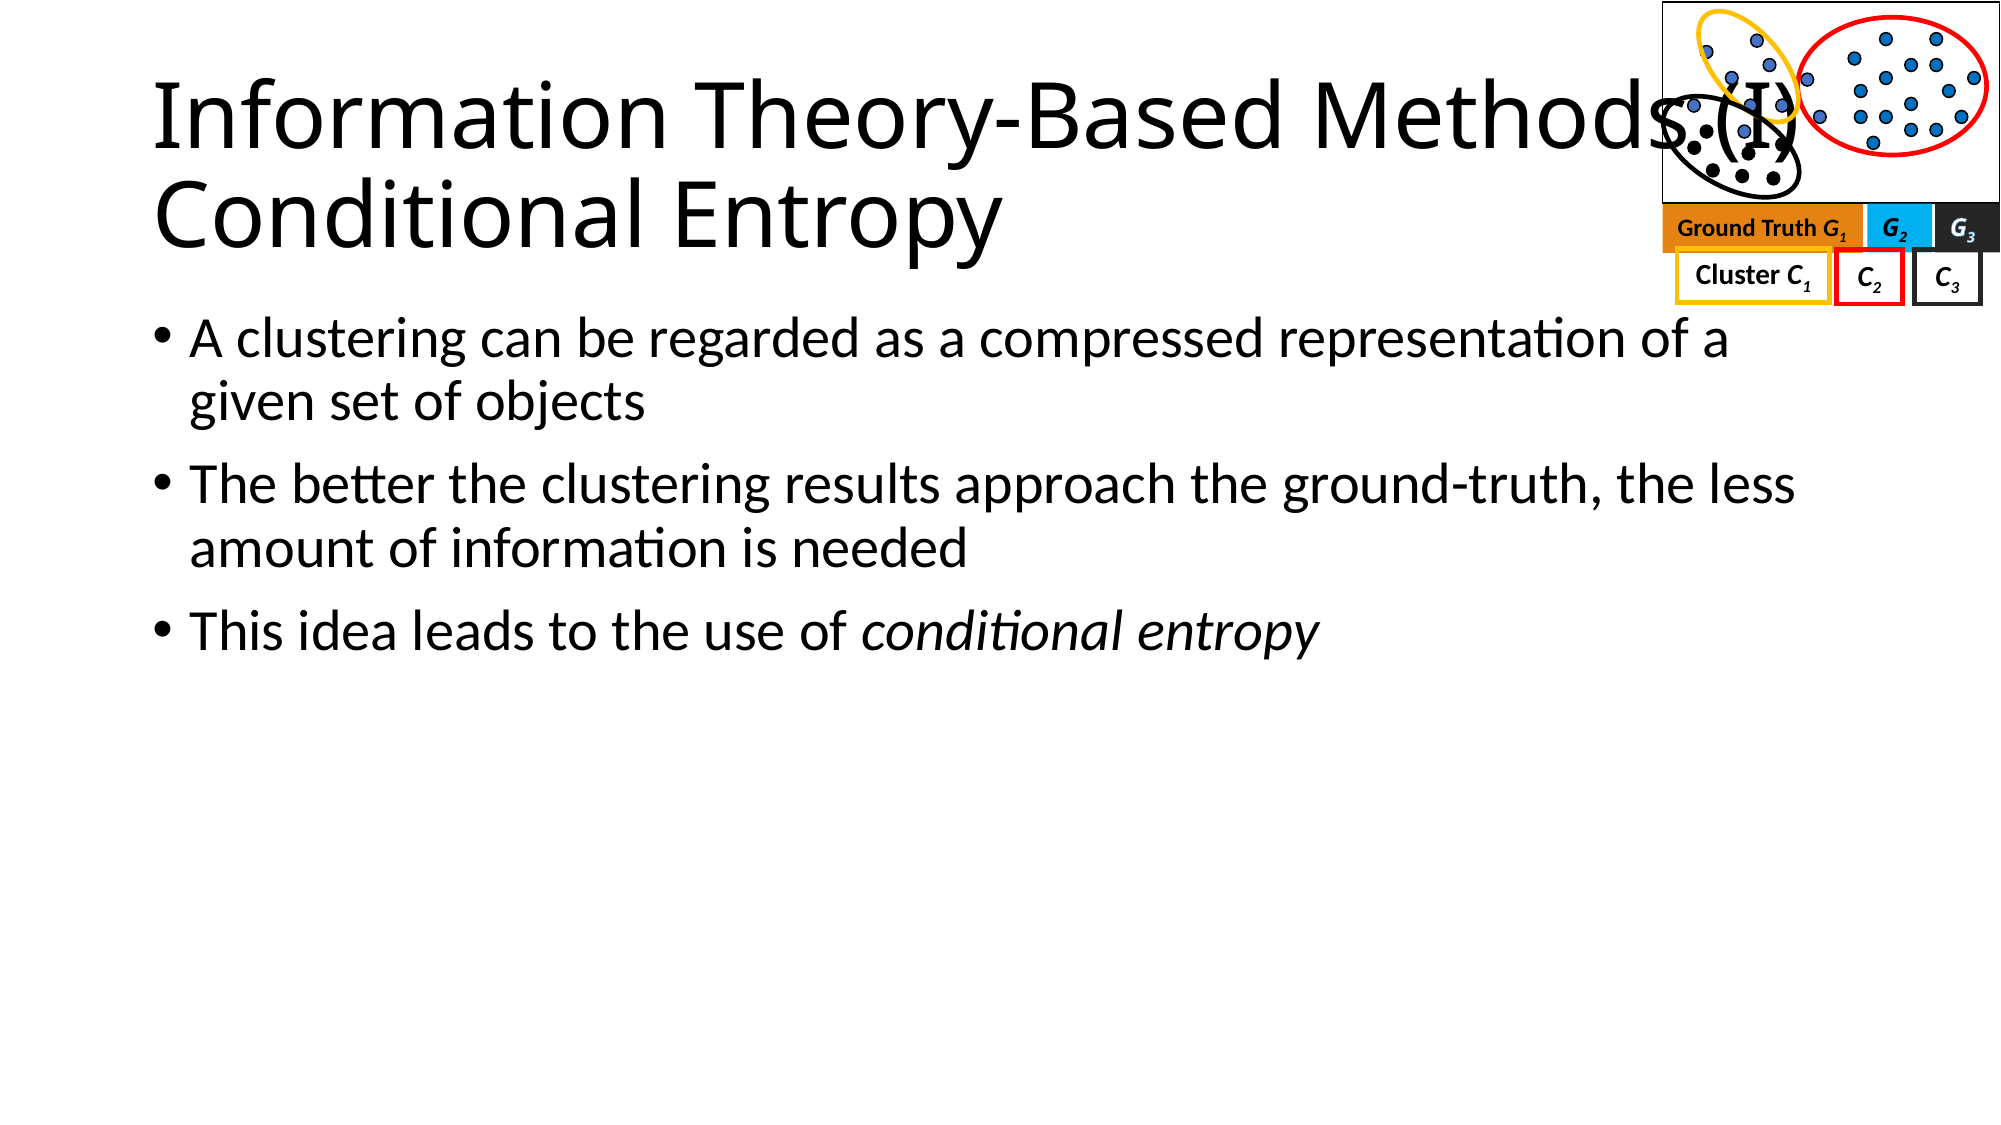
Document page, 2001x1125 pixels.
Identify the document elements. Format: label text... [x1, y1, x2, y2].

title Information Theory-Based Methods (I) Conditional Entropy [137, 59, 1656, 278]
list A clustering can be regarded as a compressed representation of a given set of objects The better the clustering results approach the ground-truth, the less amount of information is needed This idea leads to the use of conditional entropy [137, 299, 1863, 1014]
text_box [1656, 0, 2000, 300]
